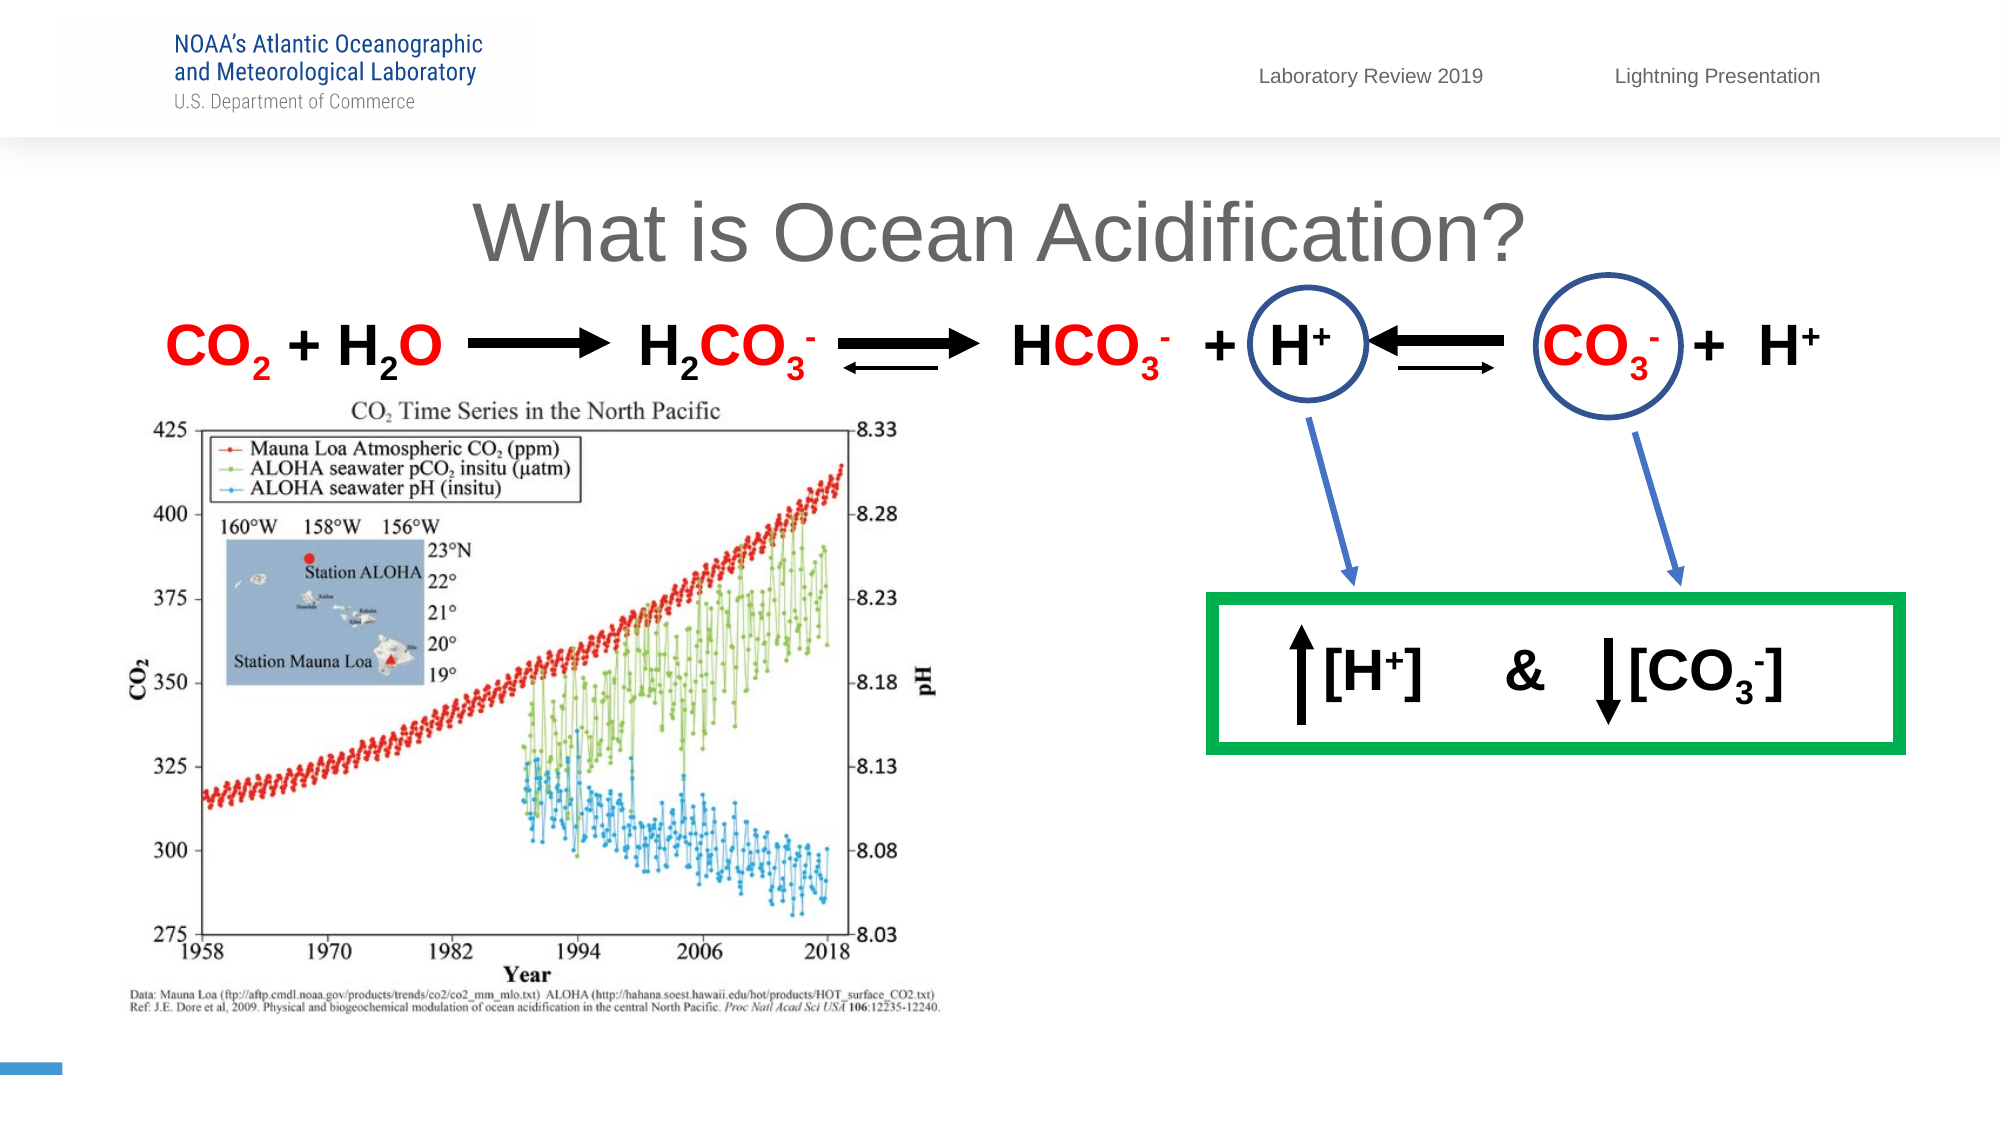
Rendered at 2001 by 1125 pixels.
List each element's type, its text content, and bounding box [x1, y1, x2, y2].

text_box [1557, 397, 1660, 418]
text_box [1634, 431, 1682, 587]
picture [57, 13, 533, 125]
title What is Ocean Acidification? [137, 182, 1863, 325]
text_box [149, 299, 1976, 387]
text_box [1555, 275, 1661, 297]
text_box [1288, 397, 1329, 401]
picture [126, 398, 944, 1015]
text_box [1308, 417, 1355, 587]
text_box [0, 1062, 63, 1075]
text_box [1212, 598, 1900, 749]
text_box [1275, 287, 1341, 297]
